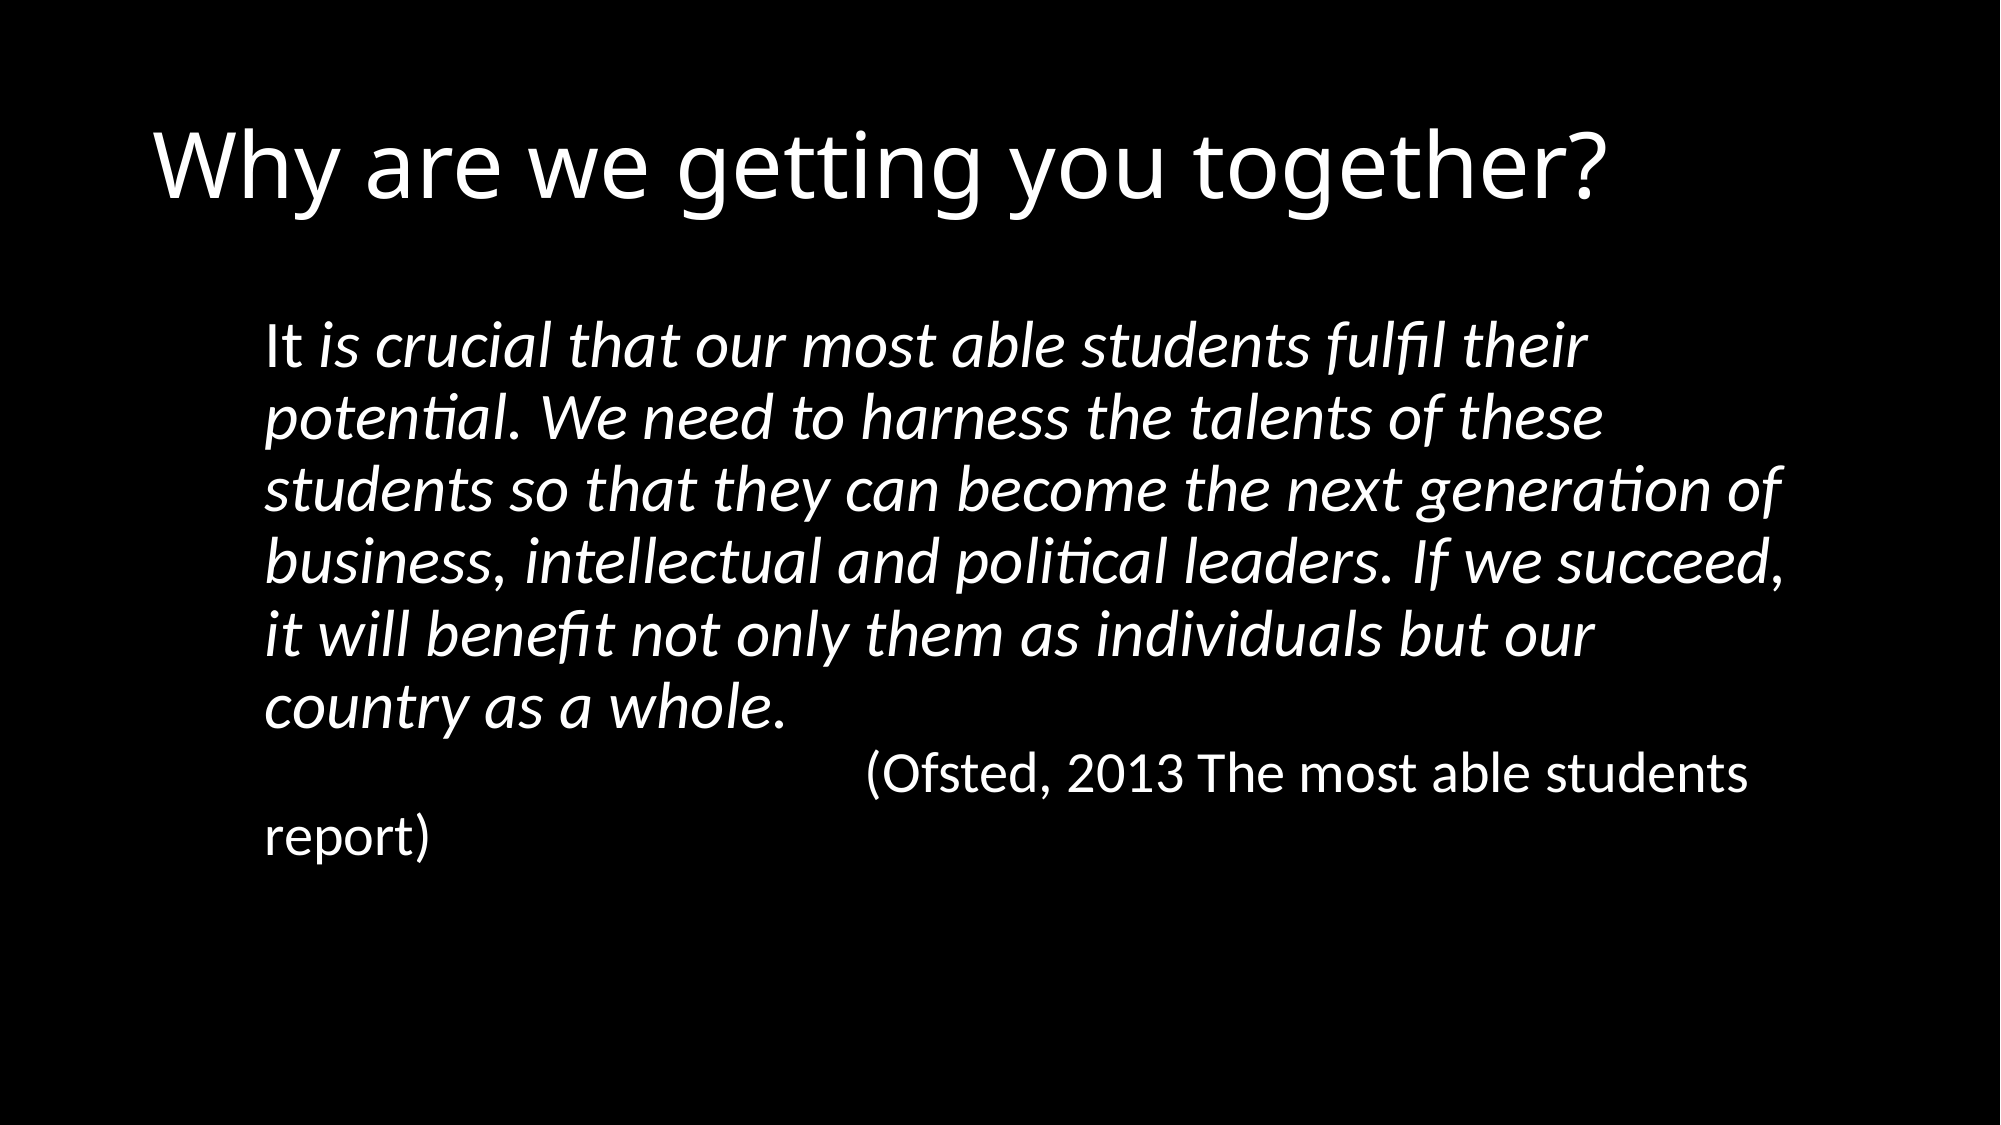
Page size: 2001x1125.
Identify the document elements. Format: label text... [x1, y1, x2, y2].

list It is crucial that our most able students fulfil their potential. We need to harness the talents of these students so that they can become the next generation of business, intellectual and political leaders. If we succeed, it will benefit not only them as individuals but our country as a whole. (Ofsted, 2013 The most able students report) [249, 302, 1827, 1013]
title Why are we getting you together? [137, 59, 1863, 278]
